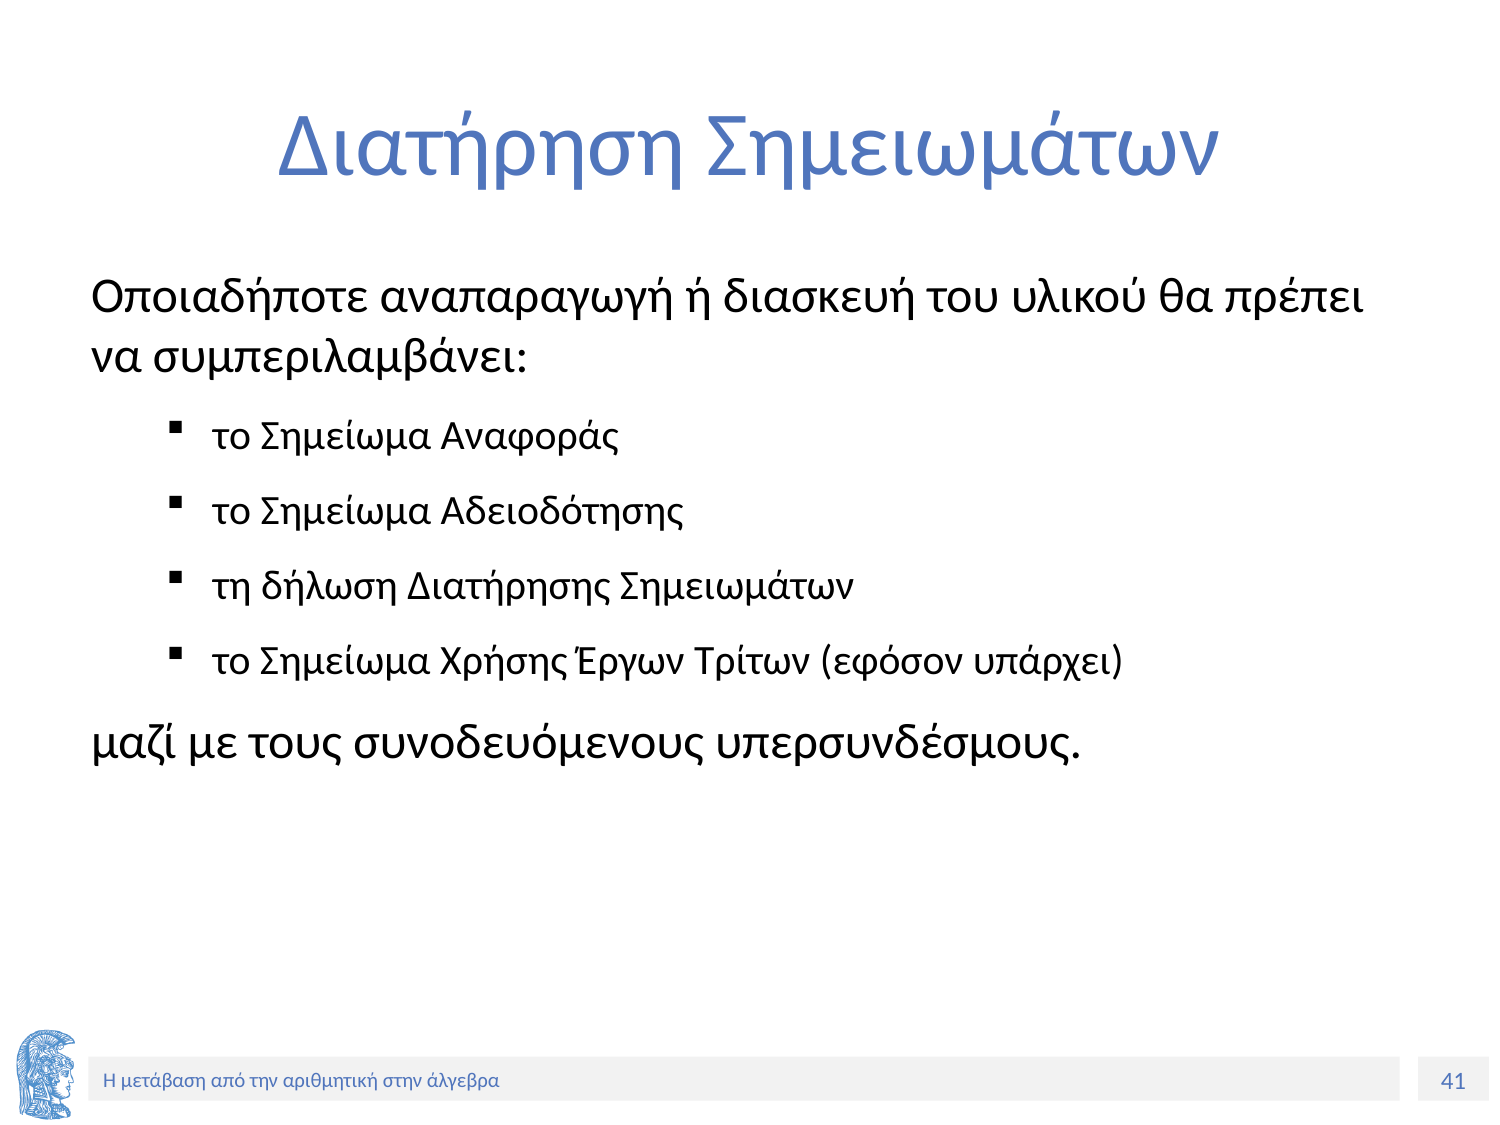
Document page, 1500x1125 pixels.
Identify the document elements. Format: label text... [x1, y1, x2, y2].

list Οποιαδήποτε αναπαραγωγή ή διασκευή του υλικού θα πρέπει να συμπεριλαμβάνει: το Σημείωμα Αναφοράς το Σημείωμα Αδειοδότησης τη δήλωση Διατήρησης Σημειωμάτων το Σημείωμα Χρήσης Έργων Τρίτων (εφόσον υπάρχει) μαζί με τους συνοδευόμενους υπερσυνδέσμους. [76, 255, 1427, 998]
picture [9, 1026, 81, 1120]
title Διατήρηση Σημειωμάτων [75, 45, 1425, 233]
